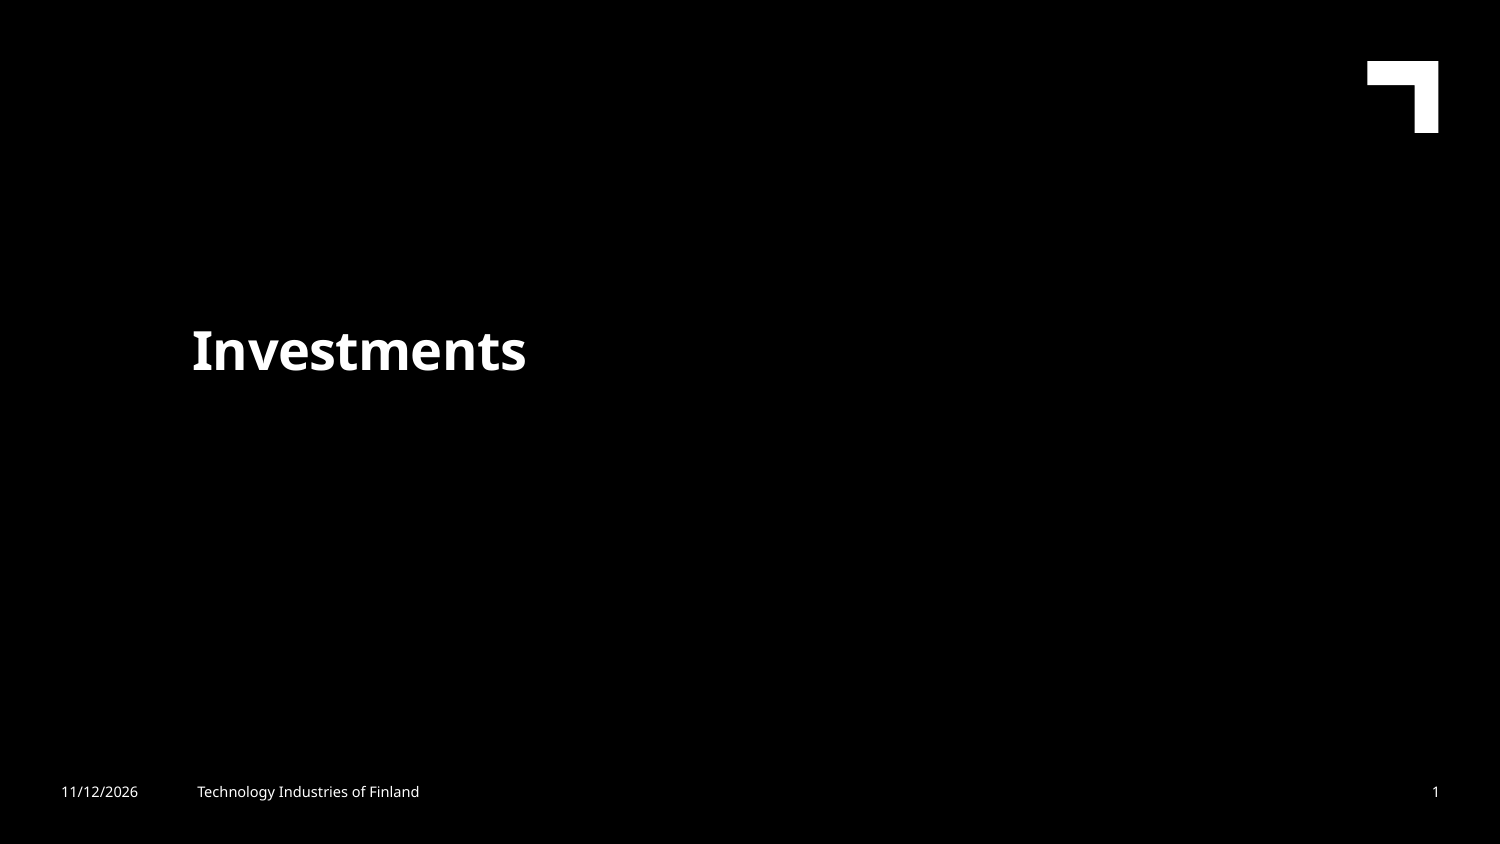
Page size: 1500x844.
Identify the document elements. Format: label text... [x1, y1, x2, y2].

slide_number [46, 775, 182, 803]
list Investments [175, 308, 1321, 500]
slide_number 1 [1313, 775, 1456, 803]
footer Technology Industries of Finland [182, 775, 517, 803]
